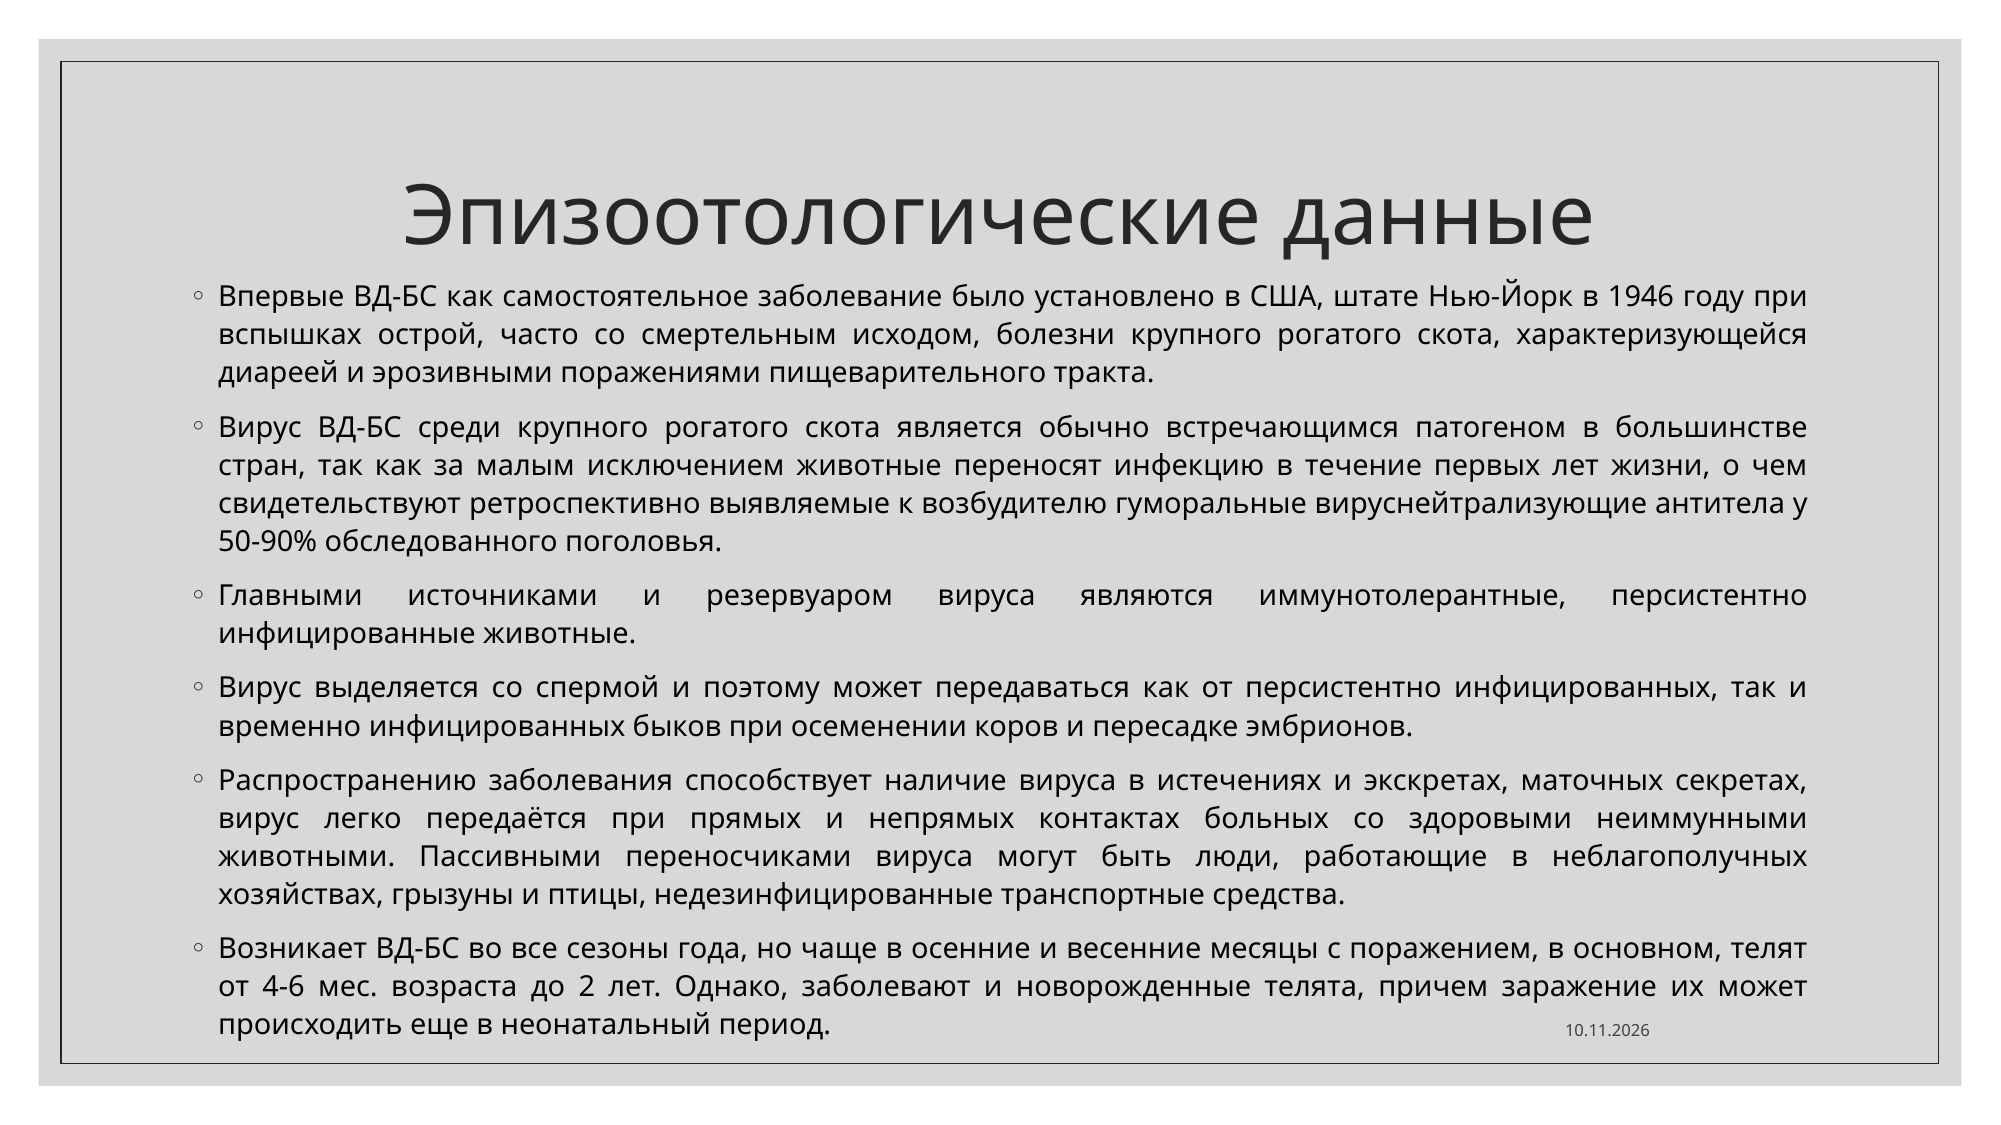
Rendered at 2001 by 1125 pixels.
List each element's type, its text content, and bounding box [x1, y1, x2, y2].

title Эпизоотологические данные [174, 105, 1825, 266]
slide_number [1190, 990, 1665, 1050]
list Впервые ВД-БС как самостоятельное заболевание было установлено в США, штате Нью-Йорк в 1946 году при вспышках острой, часто со смертельным исходом, болезни крупного рогатого скота, характеризующейся диареей и эрозивными поражениями пищеварительного тракта. Вирус ВД-БС среди крупного рогатого скота является обычно встречающимся патогеном в большинстве стран, так как за малым исключением животные переносят инфекцию в течение первых лет жизни, о чем свидетельствуют ретроспективно выявляемые к возбудителю гуморальные вируснейтрализующие антитела у 50-90% обследованного поголовья. Главными источниками и резервуаром вируса являются иммунотолерантные, персистентно инфицированные животные. Вирус выделяется со спермой и поэтому может передаваться как от персистентно инфицированных, так и временно инфицированных быков при осеменении коров и пересадке эмбрионов. Распространению заболевания способствует наличие вируса в истечениях и экскретах, маточных секретах, вирус легко передаётся при прямых и непрямых контактах больных со здоровыми неиммунными животными. Пассивными переносчиками вируса могут быть люди, работающие в неблагополучных хозяйствах, грызуны и птицы, недезинфицированные транспортные средства. Возникает ВД-БС во все сезоны года, но чаще в осенние и весенние месяцы с поражением, в основном, телят от 4-6 мес. возраста до 2 лет. Однако, заболевают и новорожденные телята, причем заражение их может происходить еще в неонатальный период. [174, 266, 1825, 1050]
